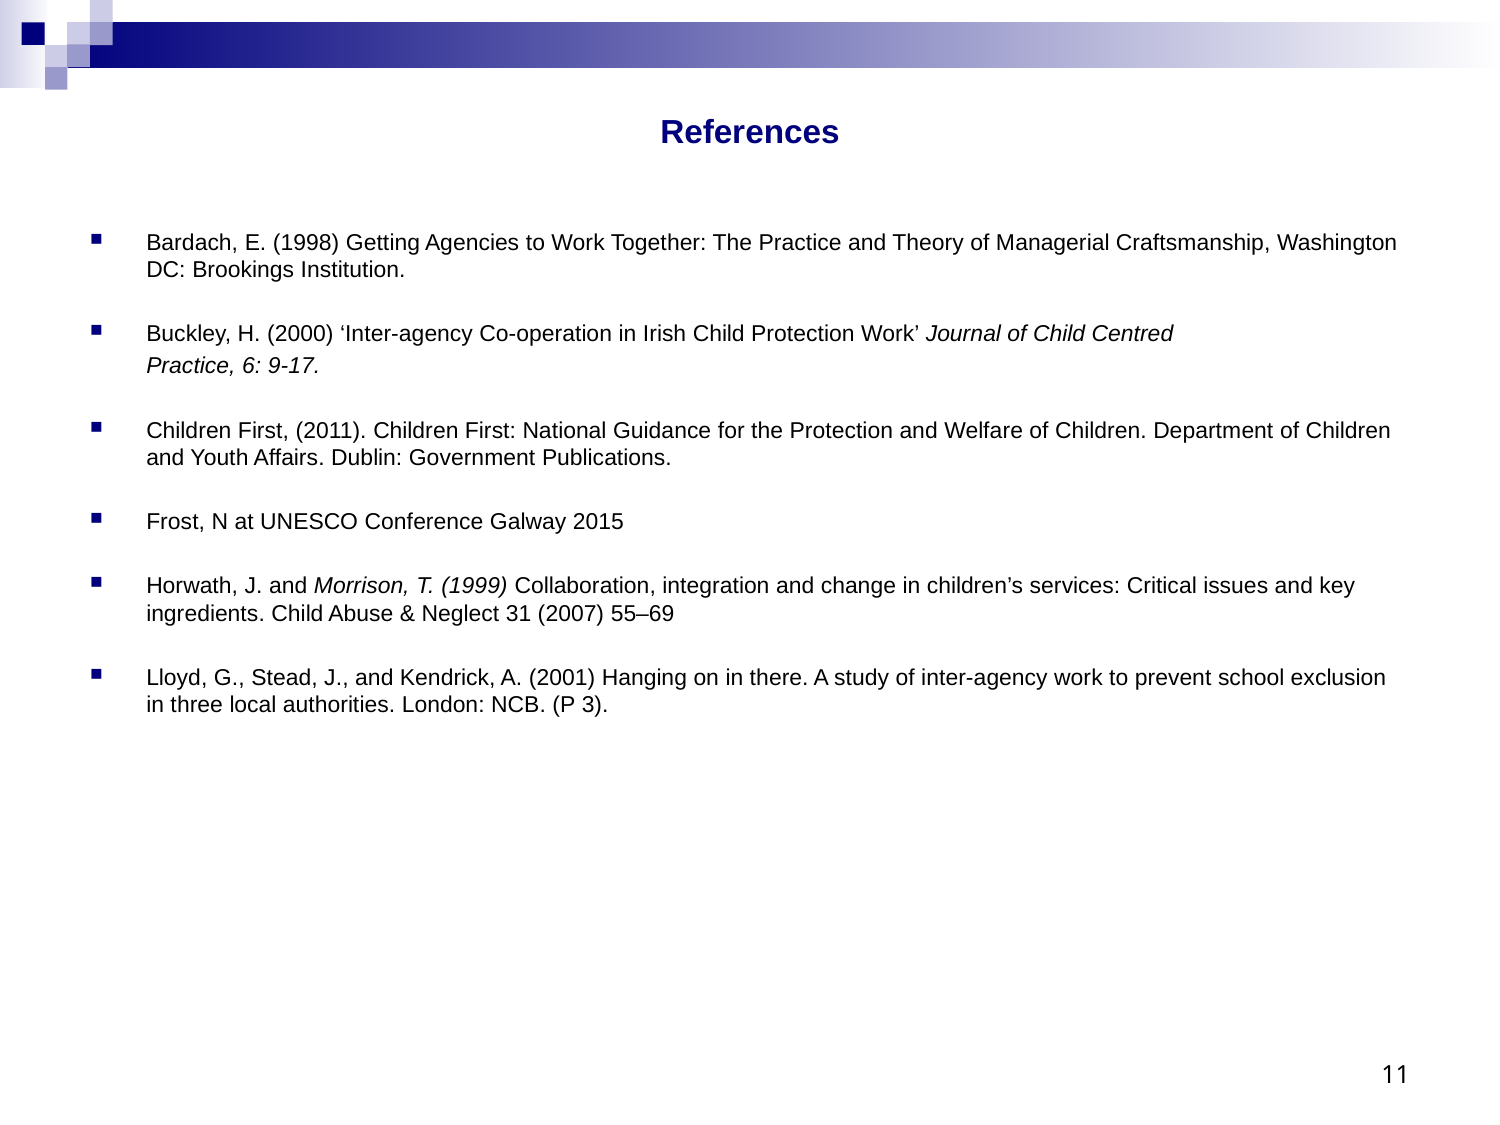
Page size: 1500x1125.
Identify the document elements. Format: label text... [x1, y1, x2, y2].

slide_number 11 [1074, 1024, 1426, 1101]
title References [75, 75, 1425, 185]
list Bardach, E. (1998) Getting Agencies to Work Together: The Practice and Theory of Managerial Craftsmanship, Washington DC: Brookings Institution. Buckley, H. (2000) ‘Inter-agency Co-operation in Irish Child Protection Work’ Journal of Child Centred Practice, 6: 9-17. Children First, (2011). Children First: National Guidance for the Protection and Welfare of Children. Department of Children and Youth Affairs. Dublin: Government Publications. Frost, N at UNESCO Conference Galway 2015 Horwath, J. and Morrison, T. (1999) Collaboration, integration and change in children’s services: Critical issues and key ingredients. Child Abuse & Neglect 31 (2007) 55–69 Lloyd, G., Stead, J., and Kendrick, A. (2001) Hanging on in there. A study of inter-agency work to prevent school exclusion in three local authorities. London: NCB. (P 3). [75, 219, 1425, 963]
